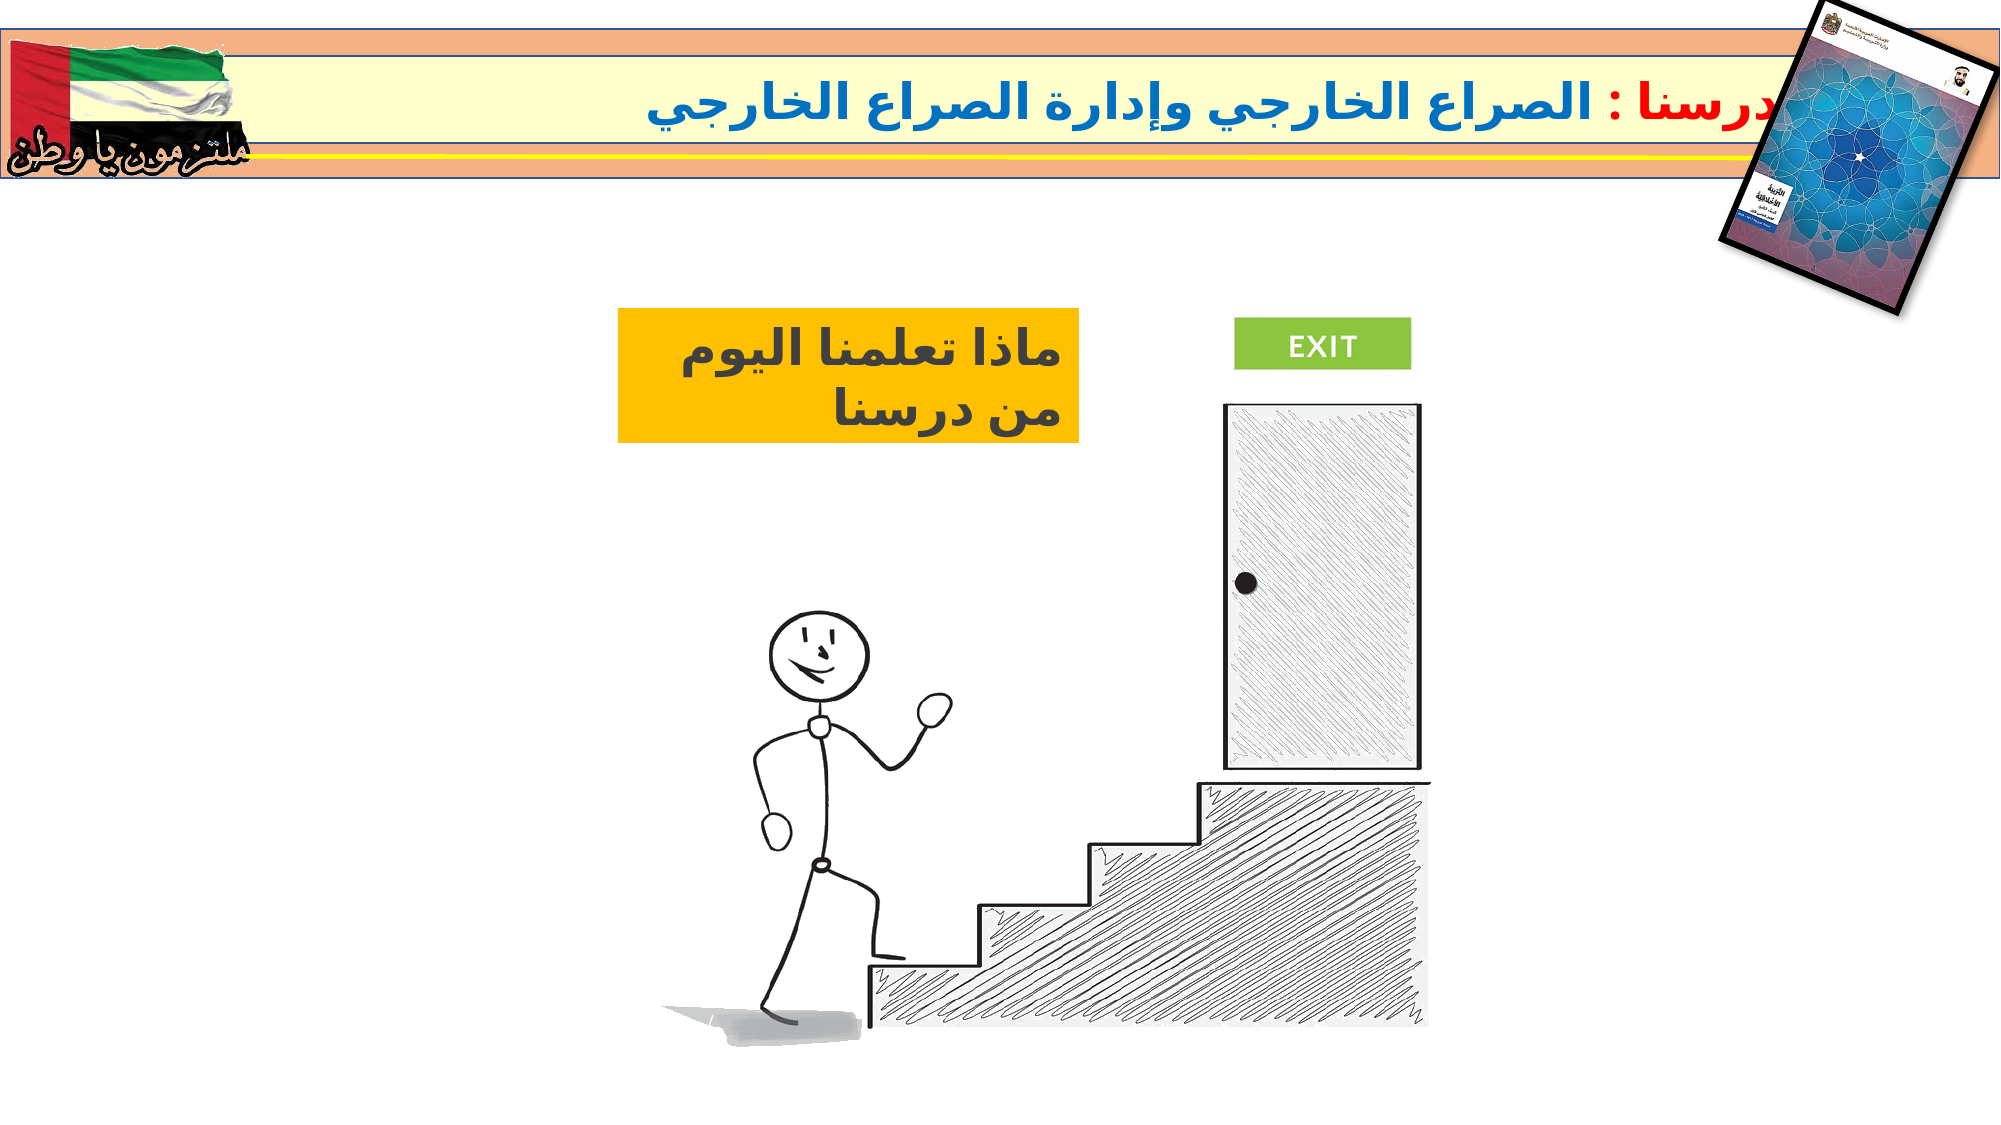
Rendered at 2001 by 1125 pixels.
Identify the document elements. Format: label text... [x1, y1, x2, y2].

picture [1727, 2, 1993, 307]
text_box [0, 28, 1768, 179]
picture [5, 39, 251, 179]
picture [623, 284, 1457, 1069]
text_box [1968, 103, 2000, 179]
text_box [1952, 28, 2000, 63]
text_box عنوان درسنا : الصراع الخارجي وإدارة الصراع الخارجي [251, 55, 1768, 144]
text_box ماذا تعلمنا اليوم من درسنا [617, 308, 623, 443]
